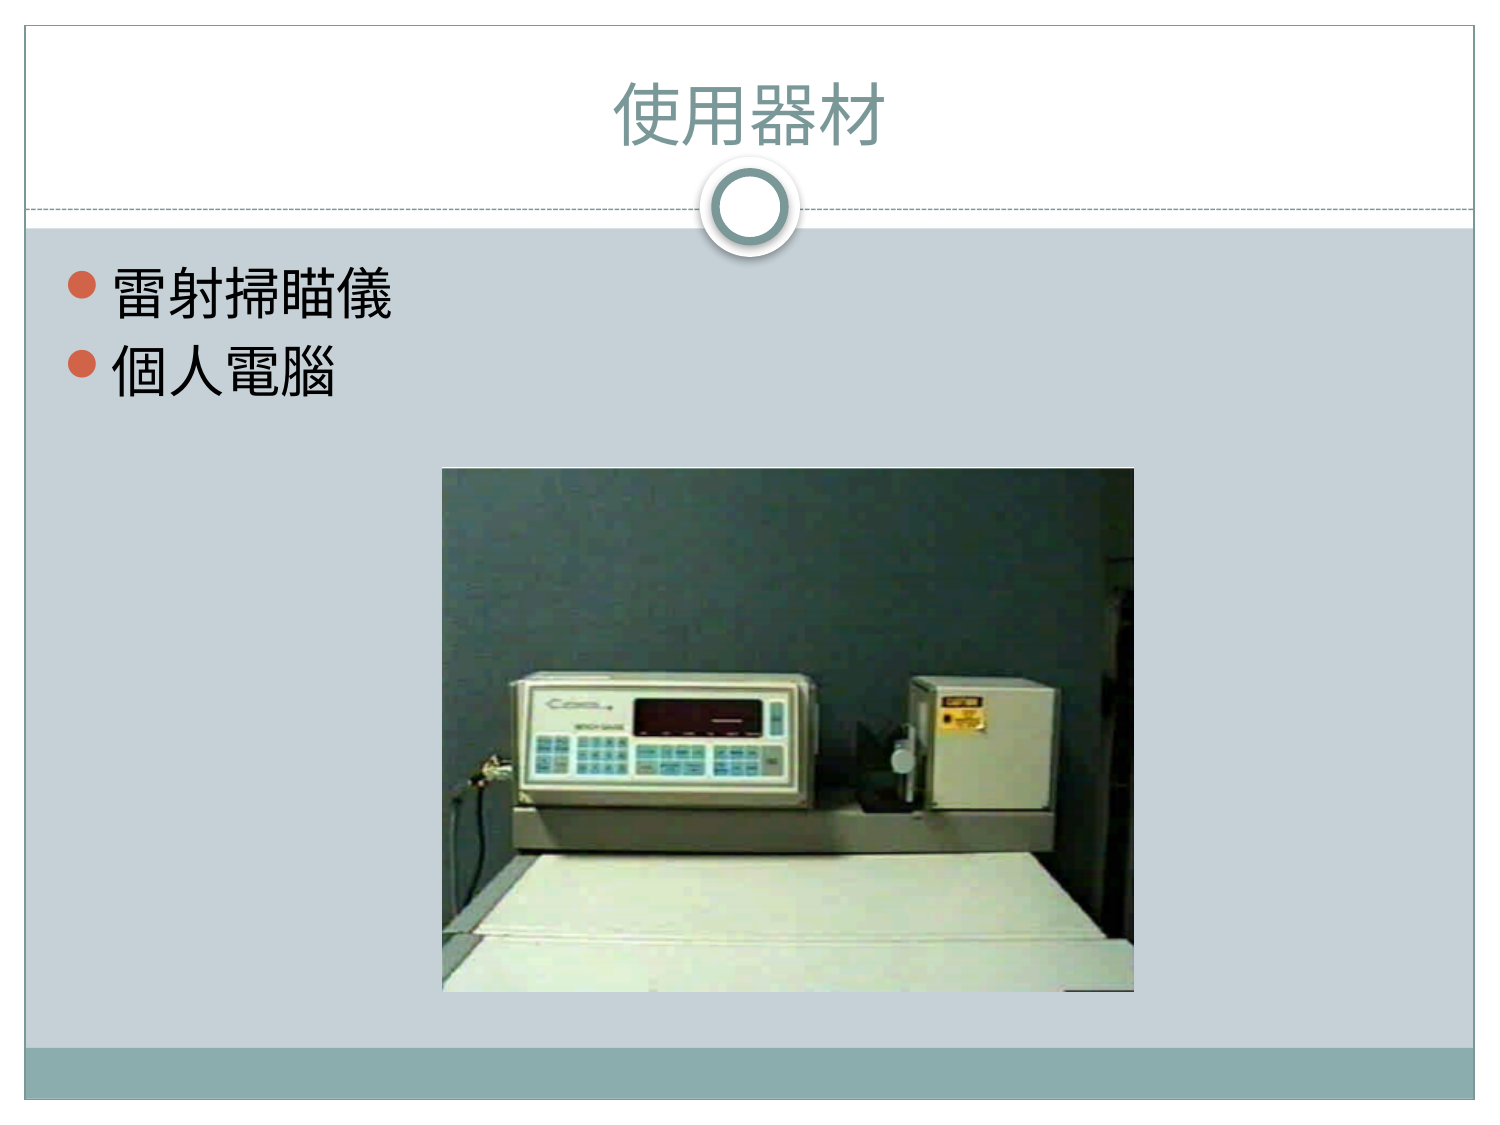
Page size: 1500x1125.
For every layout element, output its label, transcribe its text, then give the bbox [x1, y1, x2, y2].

picture [442, 467, 1134, 992]
title 使用器材 [49, 37, 1450, 162]
list 雷射掃瞄儀 個人電腦 [49, 250, 1445, 1001]
